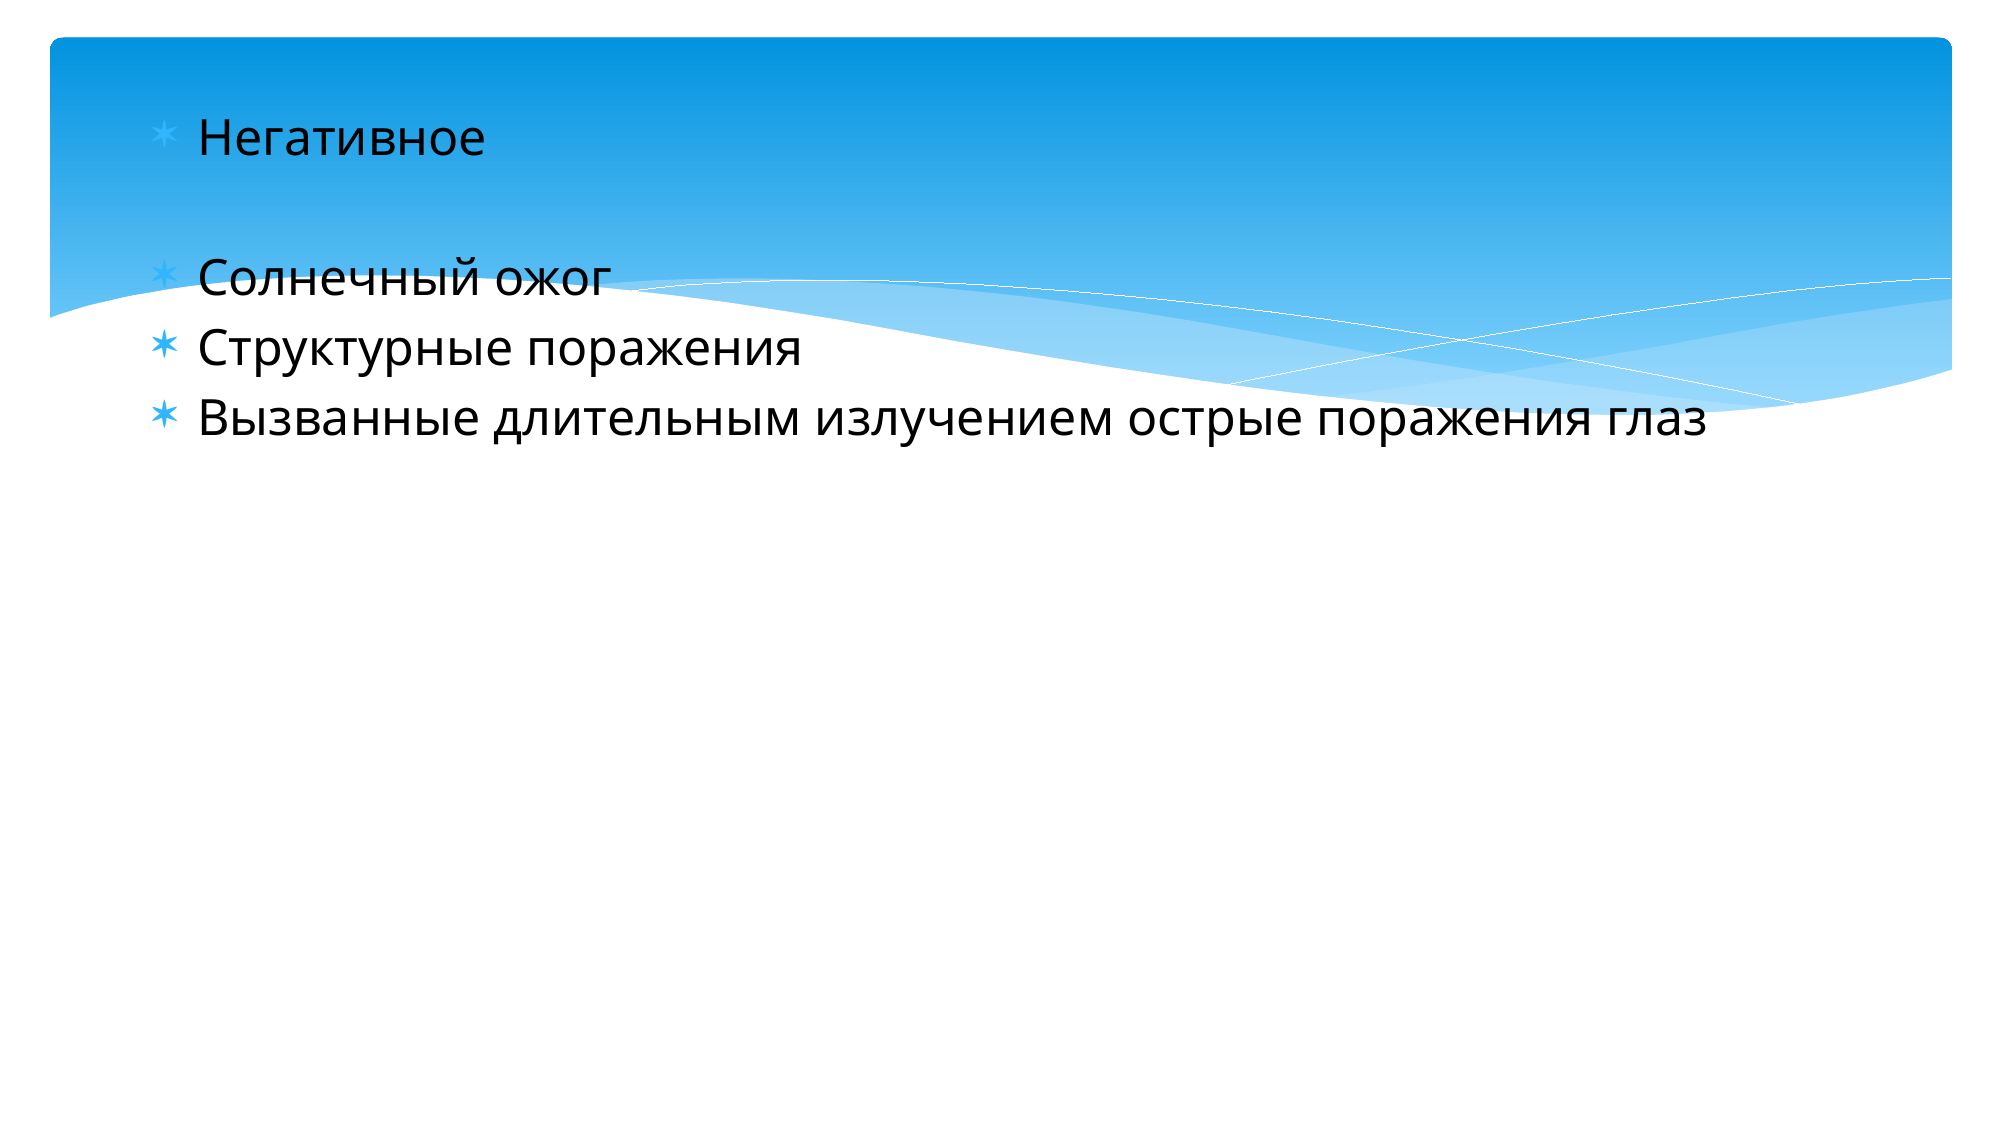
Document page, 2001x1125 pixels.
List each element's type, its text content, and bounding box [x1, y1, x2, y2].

list Негативное Солнечный ожог Структурные поражения Вызванные длительным излучением острые поражения глаз [137, 97, 1863, 1014]
